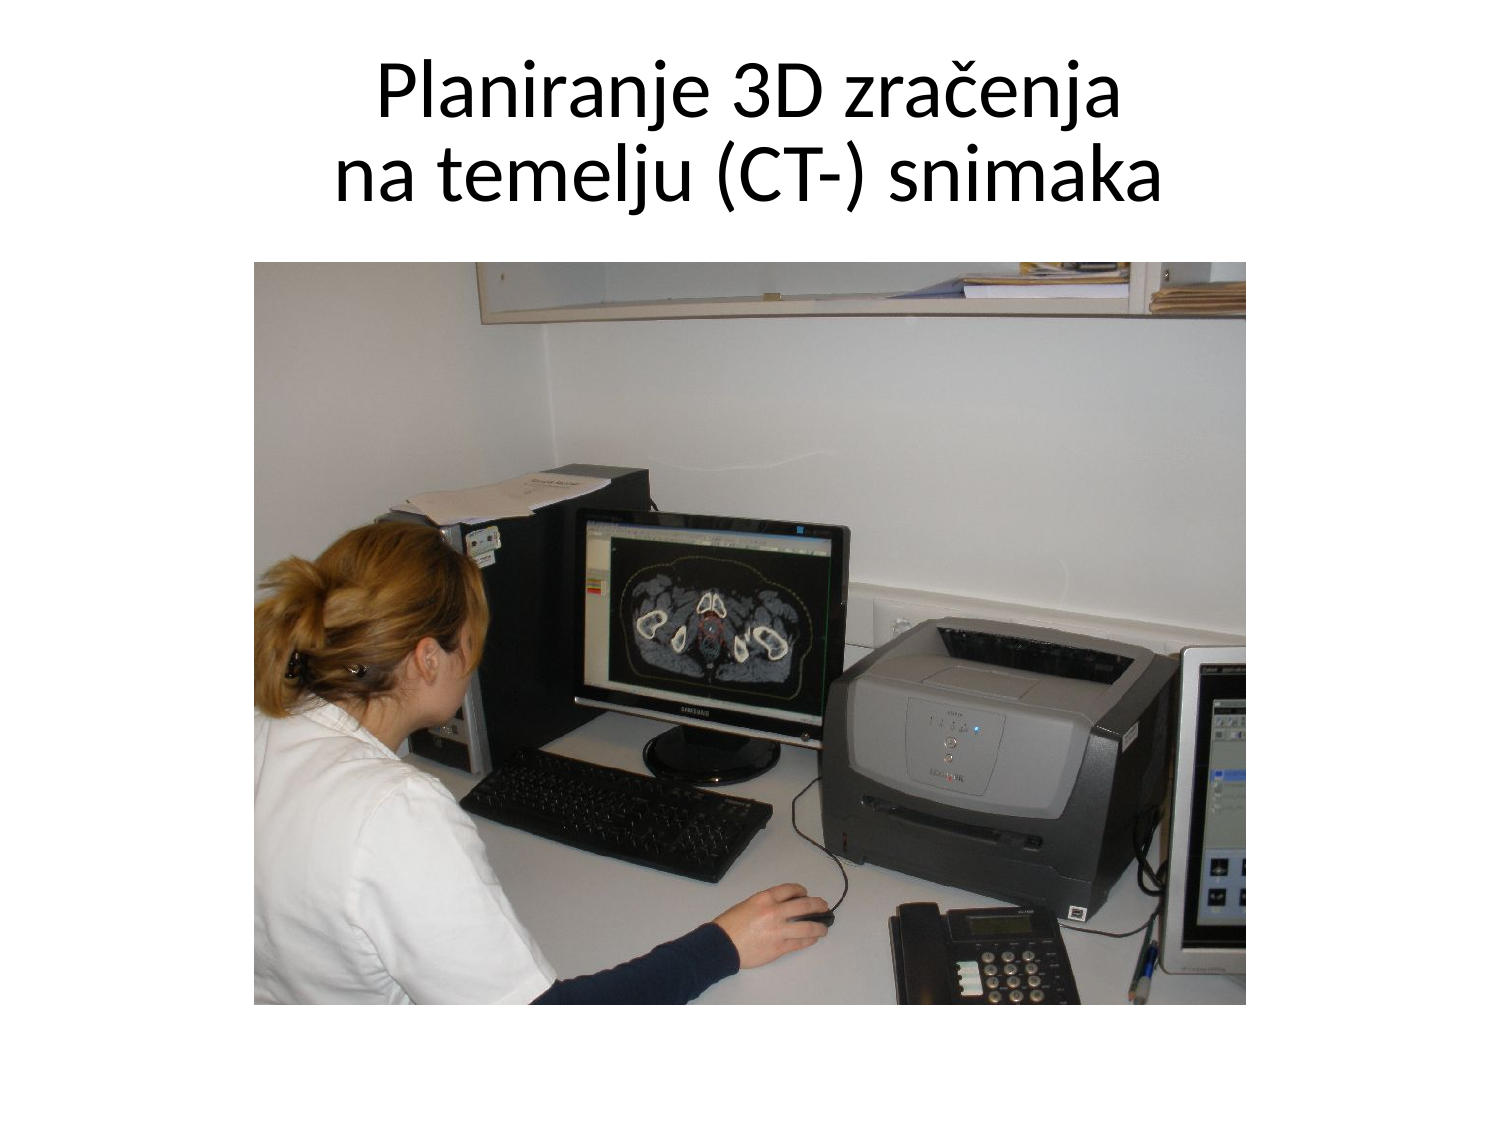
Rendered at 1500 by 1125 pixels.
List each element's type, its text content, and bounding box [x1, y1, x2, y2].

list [254, 262, 1246, 1006]
title Planiranje 3D zračenja na temelju (CT-) snimaka [75, 45, 1425, 233]
